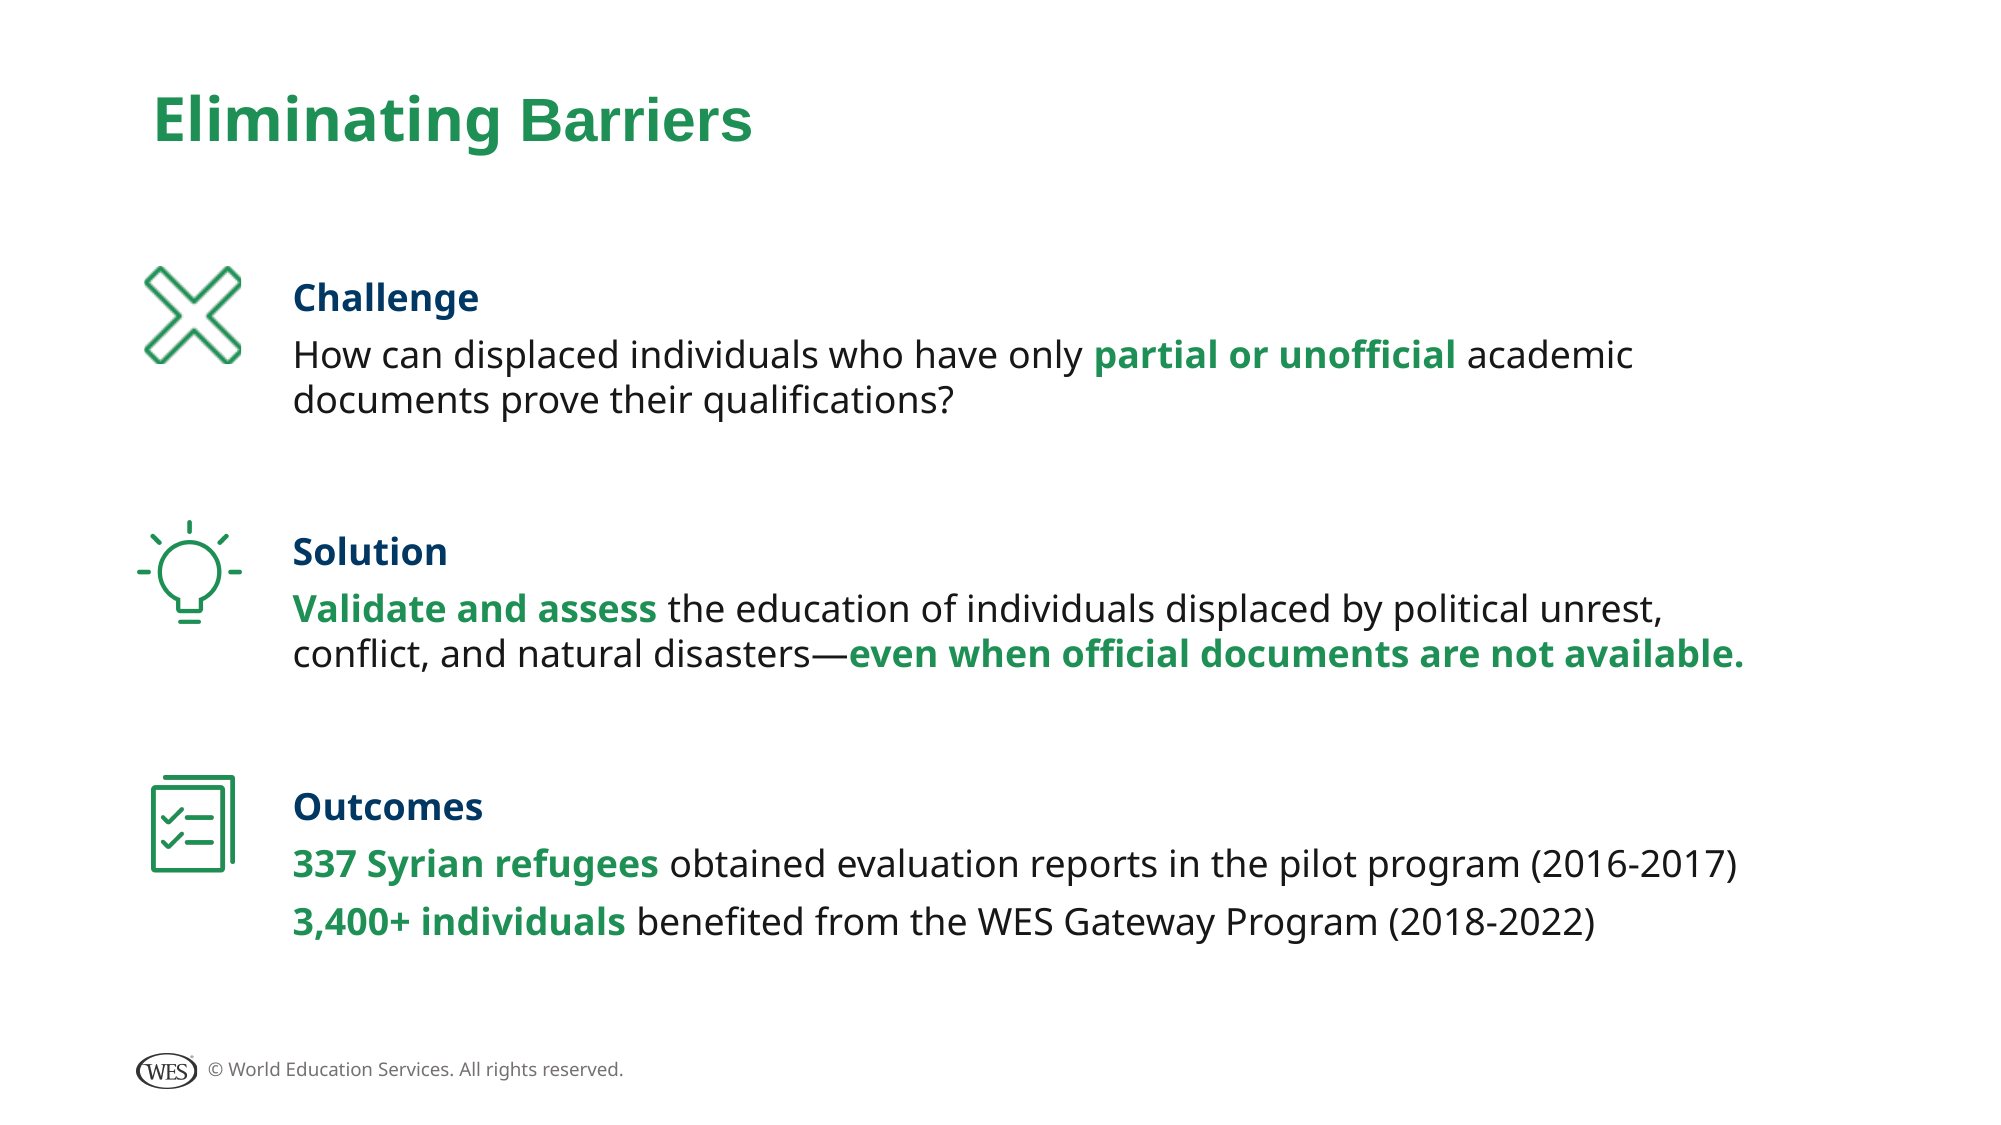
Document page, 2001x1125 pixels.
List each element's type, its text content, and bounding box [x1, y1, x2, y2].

text_box Solution Validate and assess the education of individuals displaced by political unrest, conflict, and natural disasters—even when official documents are not available. [277, 520, 1802, 717]
title Eliminating Barriers [137, 81, 1863, 278]
picture [144, 266, 242, 364]
text_box Outcomes 337 Syrian refugees obtained evaluation reports in the pilot program (2016-2017) 3,400+ individuals benefited from the WES Gateway Program (2018-2022) [277, 775, 1849, 903]
text_box Challenge How can displaced individuals who have only partial or unofficial academic documents prove their qualifications? [277, 266, 1802, 463]
picture [151, 775, 235, 873]
picture [137, 520, 242, 624]
